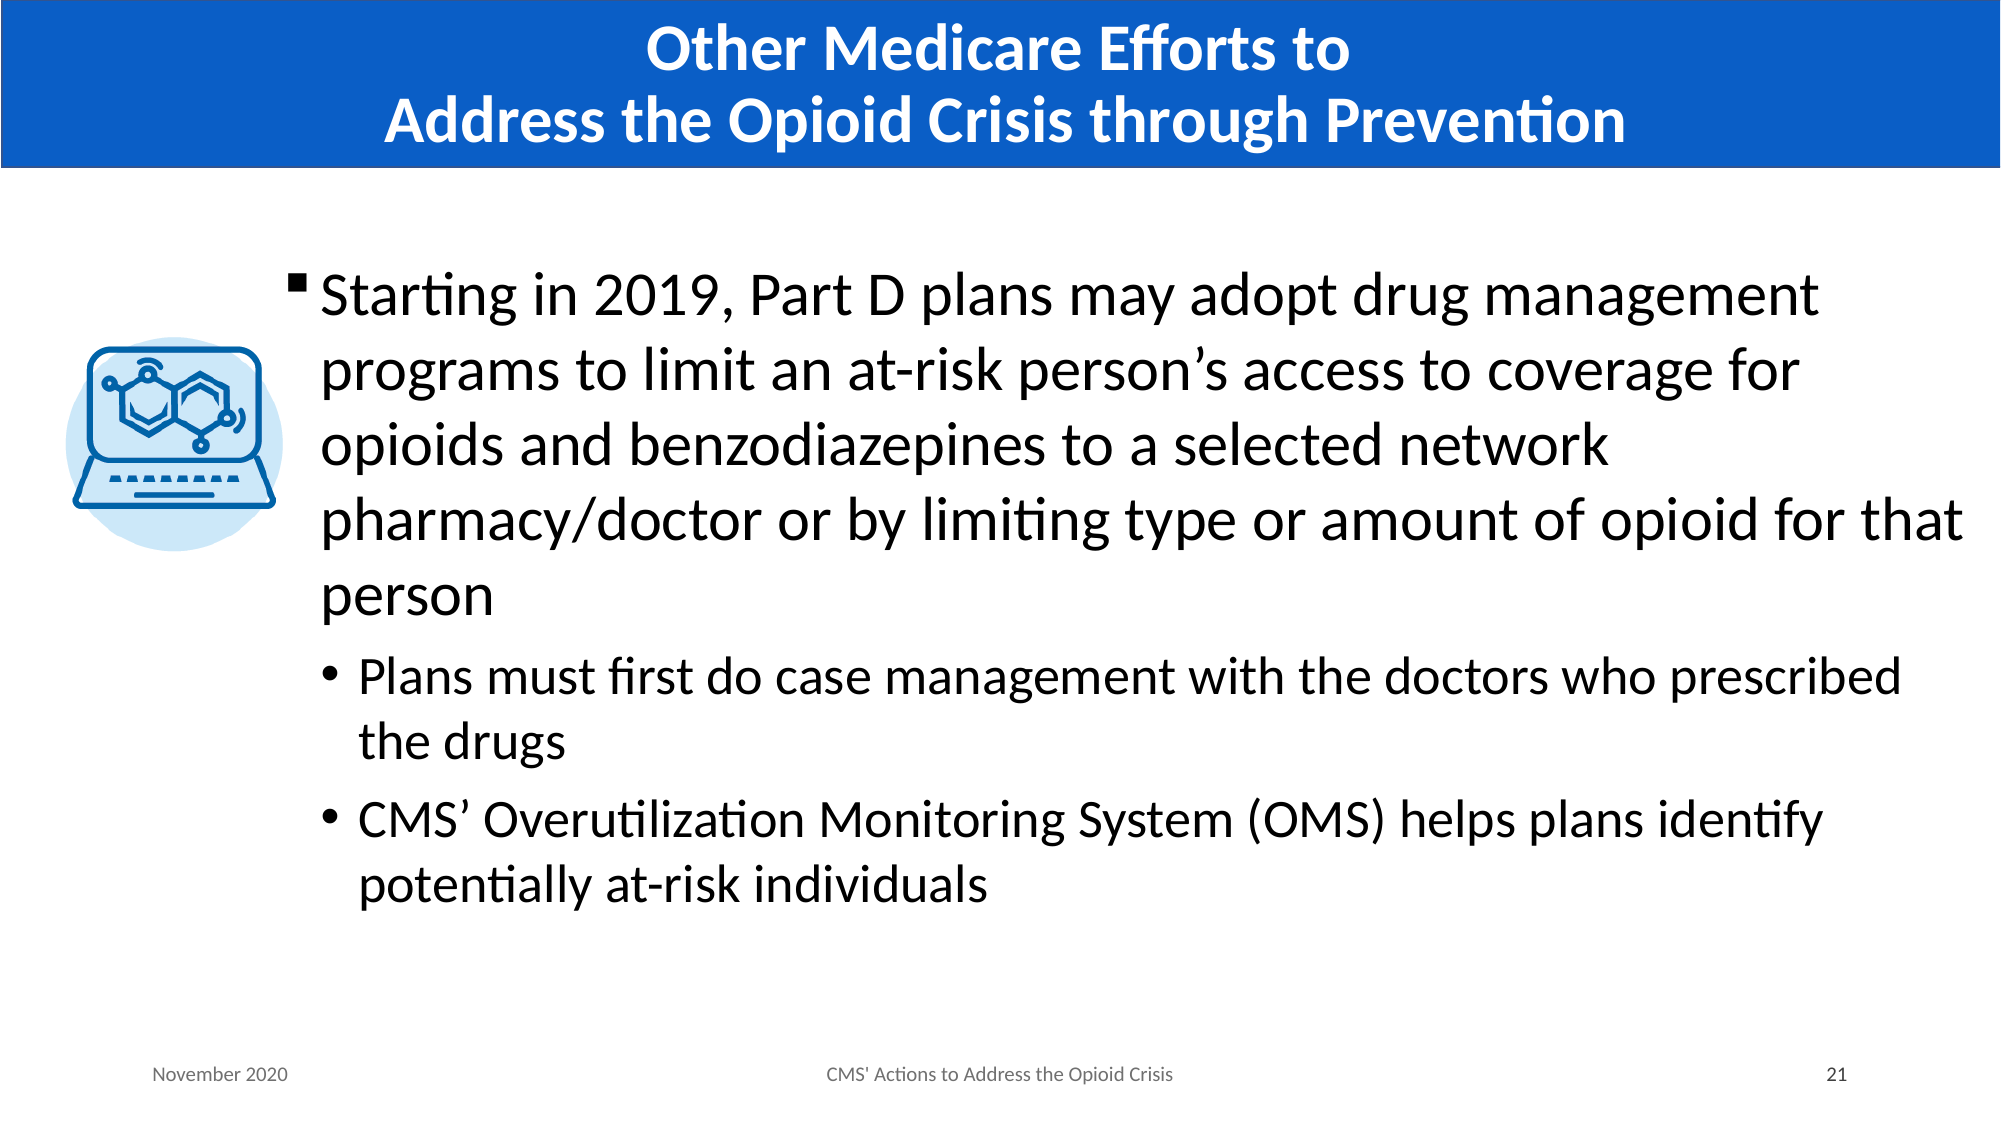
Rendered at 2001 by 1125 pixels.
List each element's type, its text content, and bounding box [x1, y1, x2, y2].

picture [56, 324, 293, 556]
title Other Medicare Efforts to Address the Opioid Crisis through Prevention [56, 1, 1957, 169]
list Starting in 2019, Part D plans may adopt drug management programs to limit an at-risk person’s access to coverage for opioids and benzodiazepines to a selected network pharmacy/doctor or by limiting type or amount of opioid for that person Plans must first do case management with the doctors who prescribed the drugs CMS’ Overutilization Monitoring System (OMS) helps plans identify potentially at-risk individuals [268, 245, 2000, 1068]
footer CMS' Actions to Address the Opioid Crisis [662, 1042, 1338, 1103]
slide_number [137, 1042, 588, 1103]
